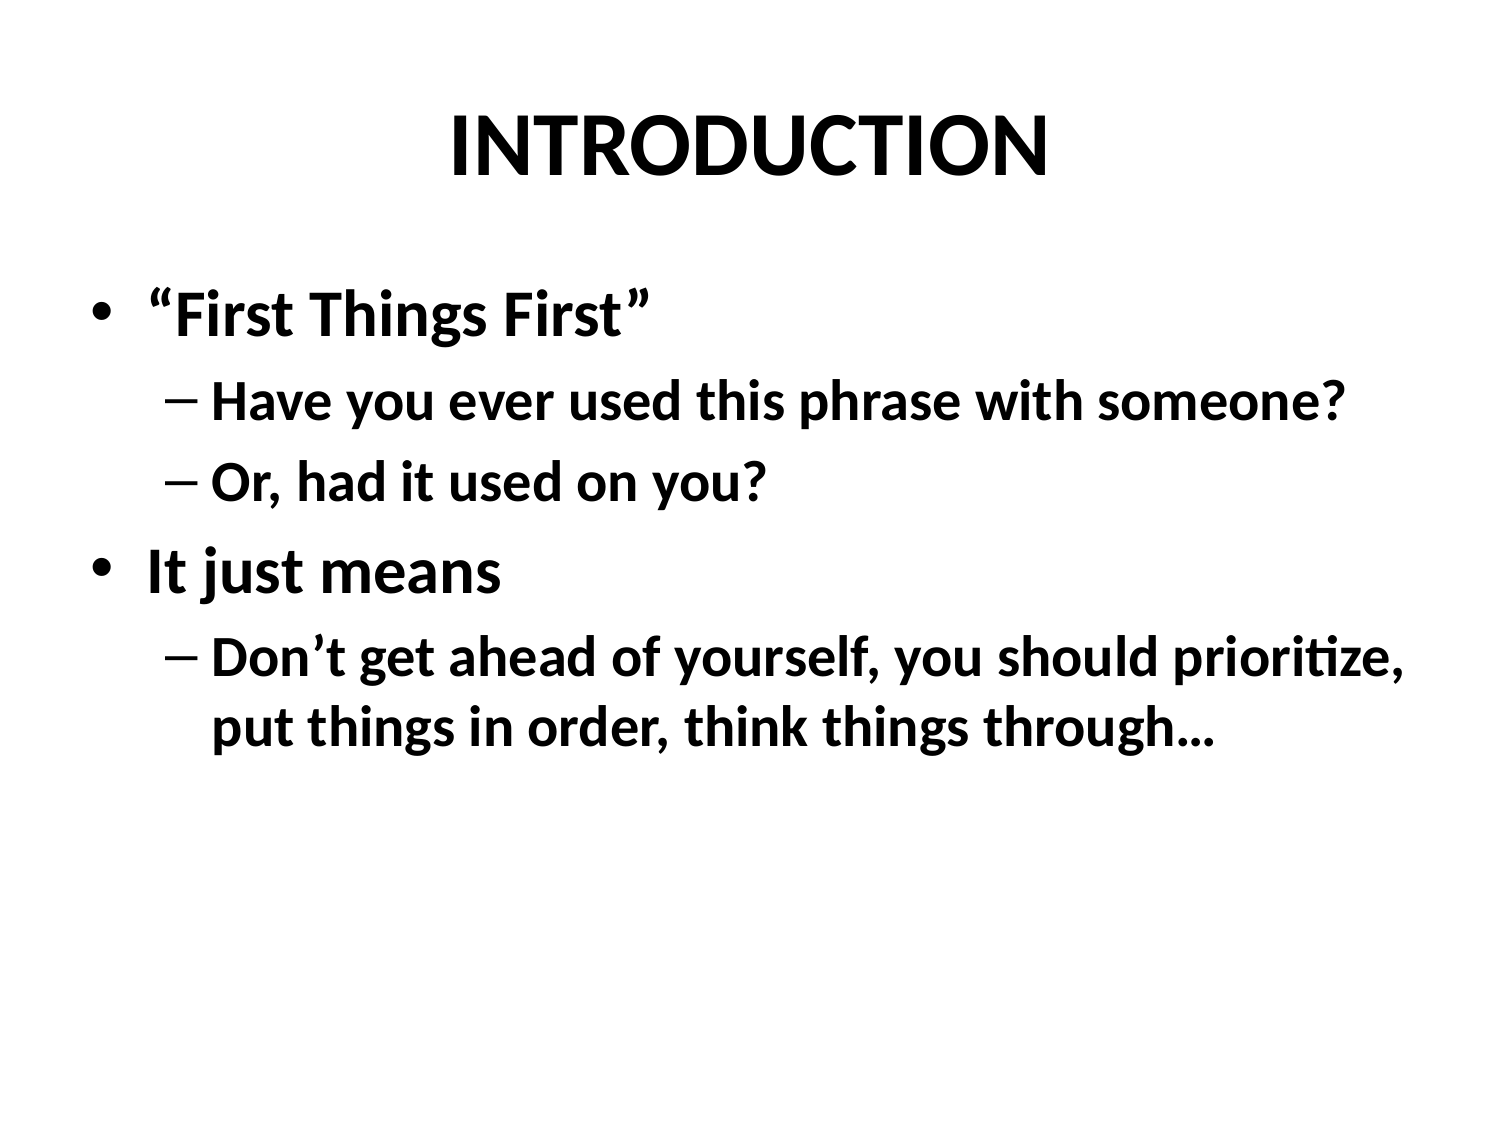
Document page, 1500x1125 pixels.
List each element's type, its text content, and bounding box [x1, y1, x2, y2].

list “First Things First” Have you ever used this phrase with someone? Or, had it used on you? It just means Don’t get ahead of yourself, you should prioritize, put things in order, think things through… [75, 262, 1425, 1125]
title INTRODUCTION [75, 45, 1425, 233]
